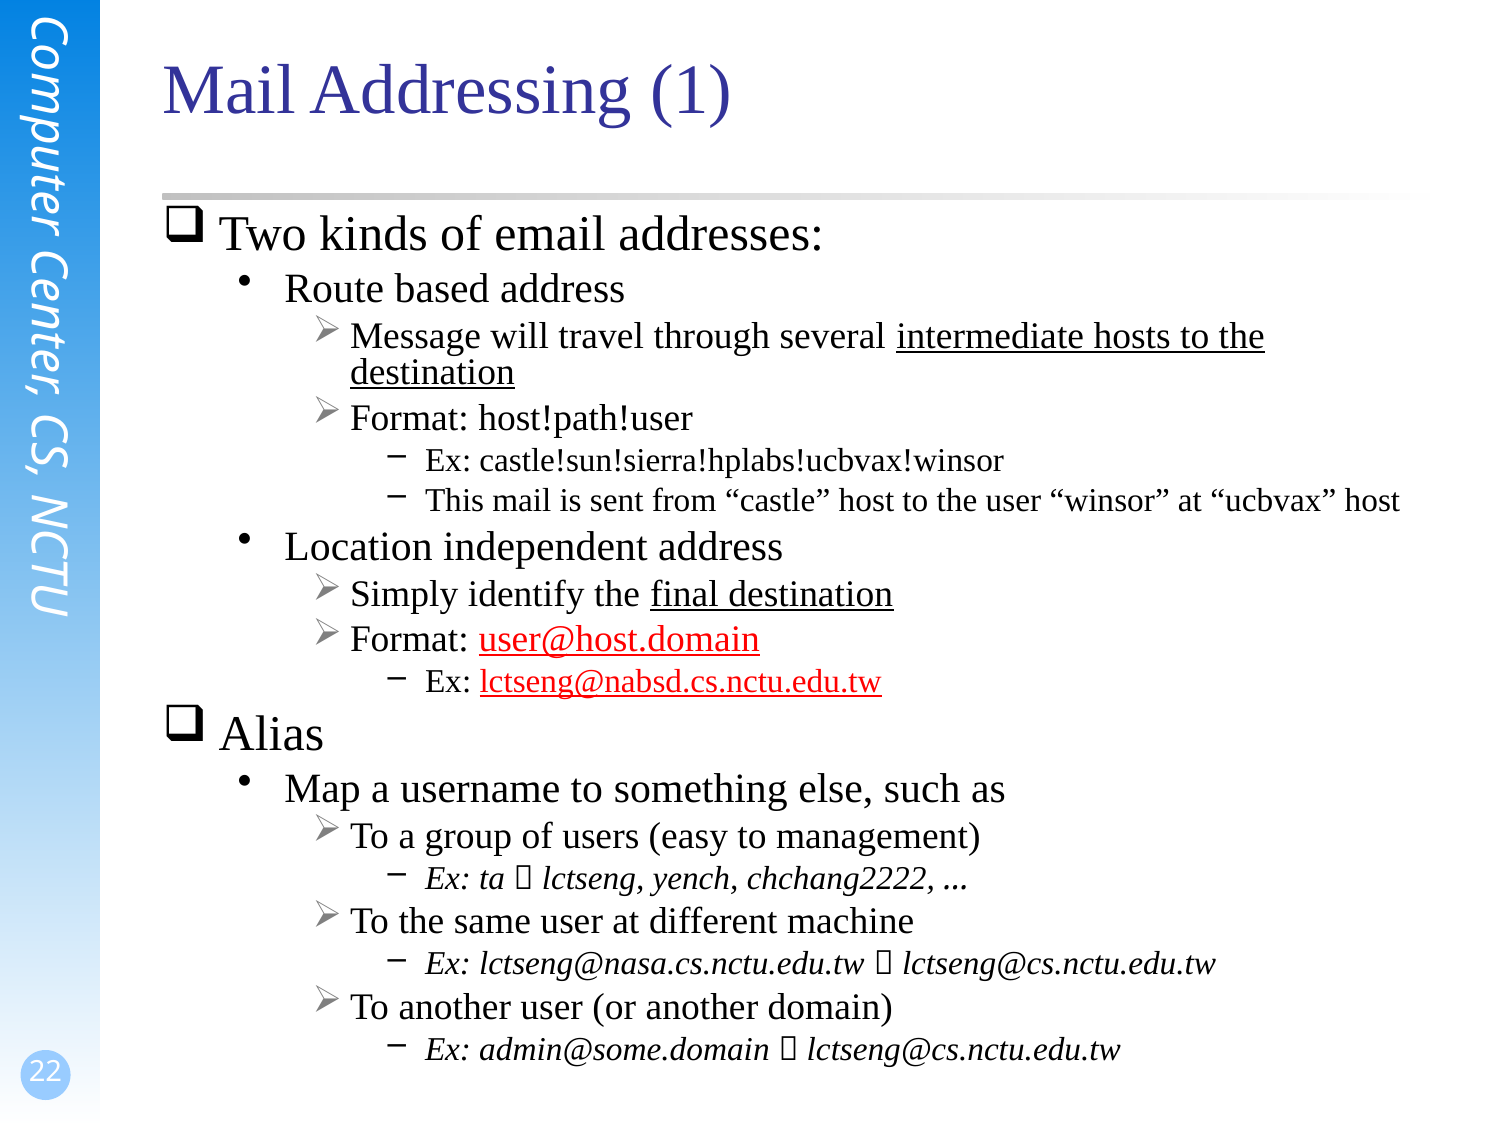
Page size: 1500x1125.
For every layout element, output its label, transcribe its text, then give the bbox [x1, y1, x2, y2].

list Two kinds of email addresses: Route based address Message will travel through several intermediate hosts to the destination Format: host!path!user Ex: castle!sun!sierra!hplabs!ucbvax!winsor This mail is sent from “castle” host to the user “winsor” at “ucbvax” host Location independent address Simply identify the final destination Format: user@host.domain Ex: lctseng@nabsd.cs.nctu.edu.tw Alias Map a username to something else, such as To a group of users (easy to management) Ex: ta  lctseng, yench, chchang2222, … To the same user at different machine Ex: lctseng@nasa.cs.nctu.edu.tw  lctseng@cs.nctu.edu.tw To another user (or another domain) Ex: admin@some.domain  lctseng@cs.nctu.edu.tw [162, 212, 1438, 975]
title Mail Addressing (1) [162, 42, 1438, 212]
